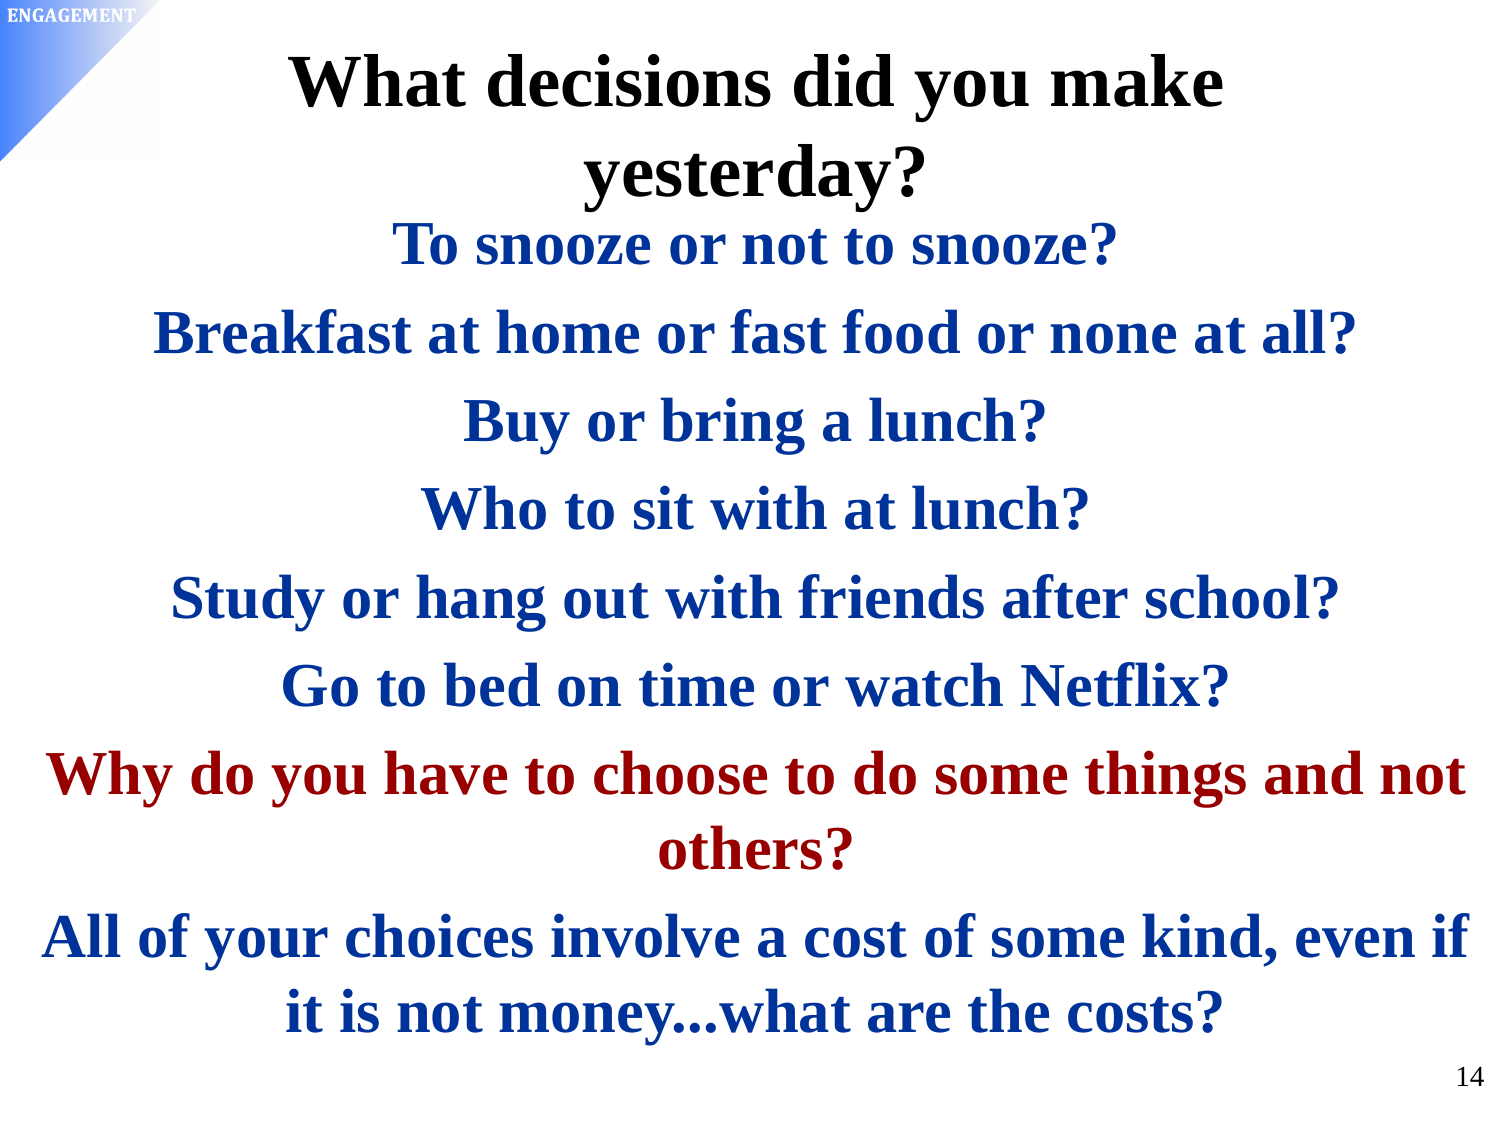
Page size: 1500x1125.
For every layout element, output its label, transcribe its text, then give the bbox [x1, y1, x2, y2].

list To snooze or not to snooze? Breakfast at home or fast food or none at all? Buy or bring a lunch? Who to sit with at lunch? Study or hang out with friends after school? Go to bed on time or watch Netflix? Why do you have to choose to do some things and not others? All of your choices involve a cost of some kind, even if it is not money...what are the costs? [25, 187, 1488, 1100]
title What decisions did you make yesterday? [96, 44, 1417, 187]
slide_number 14 [1187, 1050, 1500, 1125]
picture [0, 0, 161, 162]
